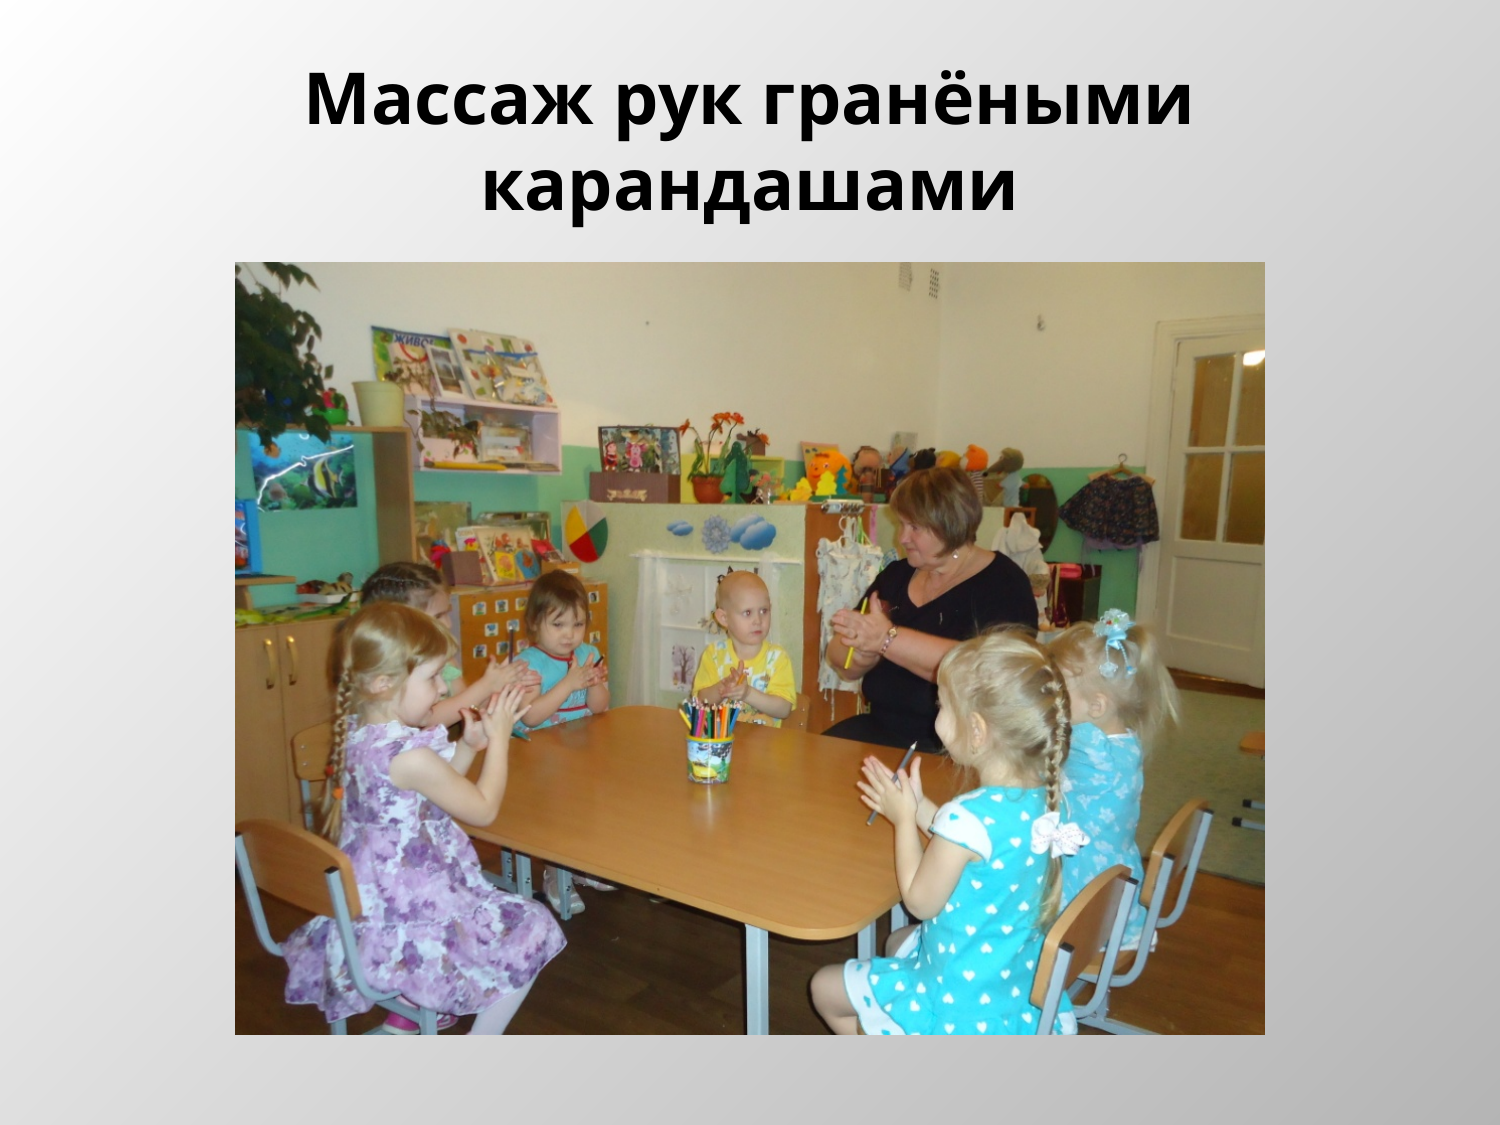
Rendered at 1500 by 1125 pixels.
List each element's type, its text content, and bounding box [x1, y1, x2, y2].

title Массаж рук гранёными карандашами [75, 45, 1425, 233]
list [234, 262, 1266, 1036]
